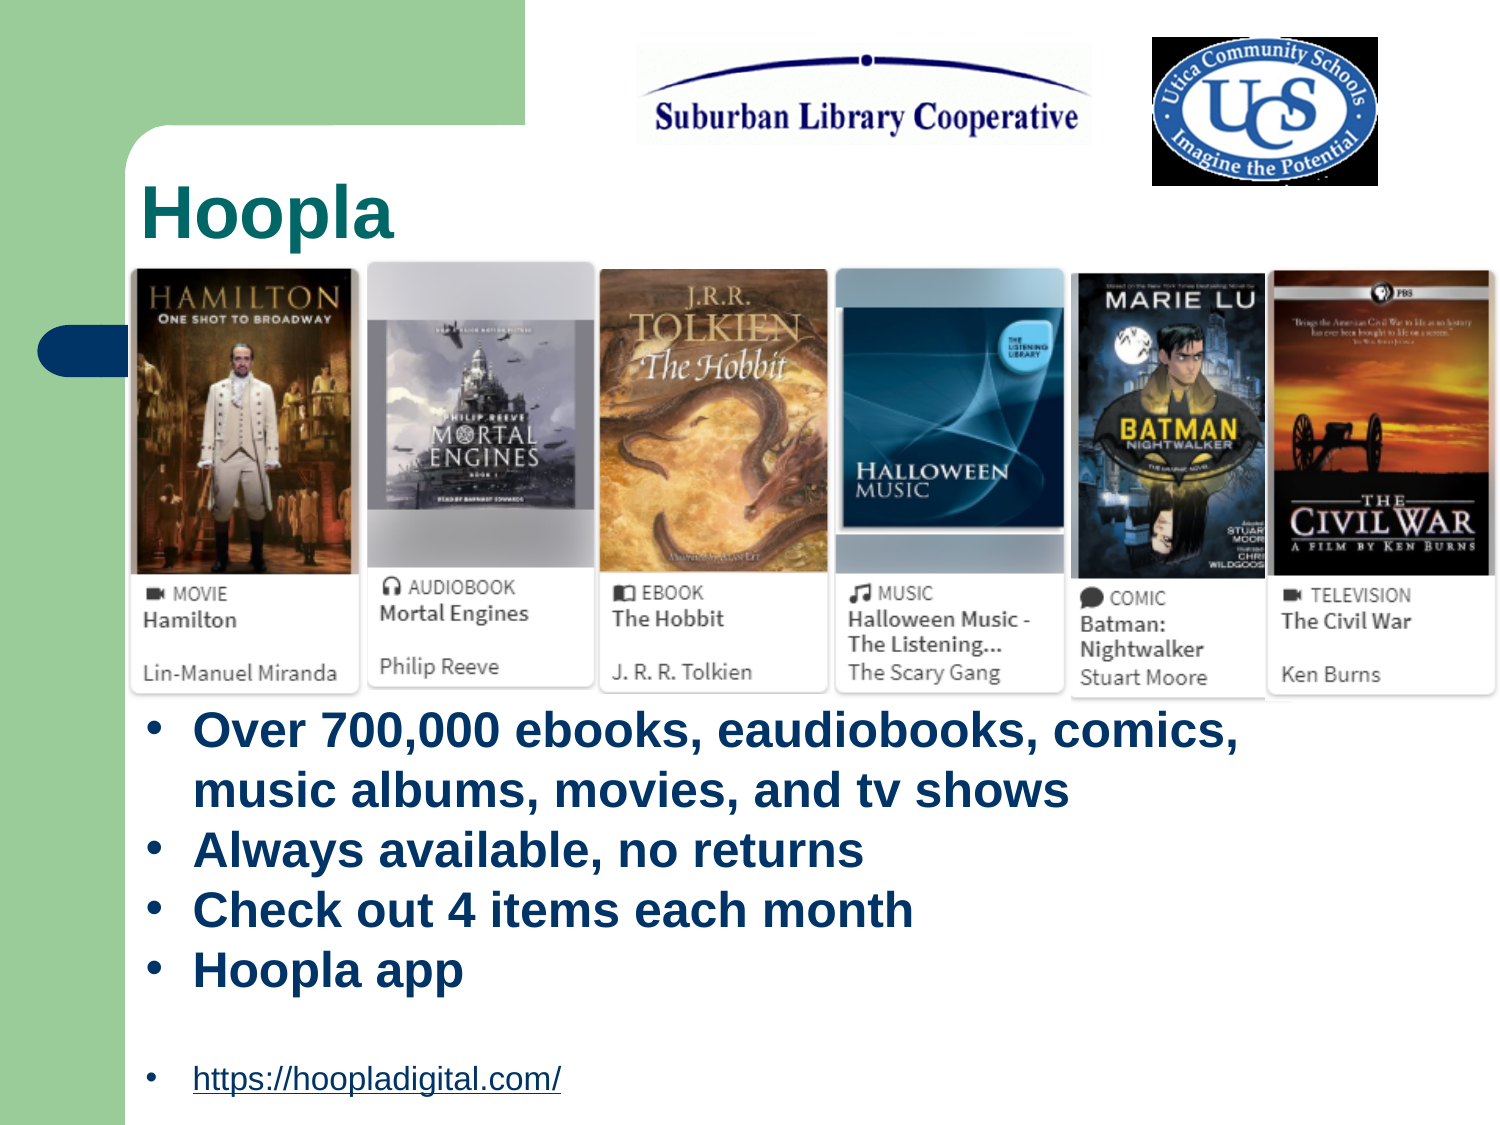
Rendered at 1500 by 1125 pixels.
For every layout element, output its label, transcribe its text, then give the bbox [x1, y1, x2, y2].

picture [128, 256, 1500, 704]
picture [1151, 37, 1378, 186]
text_box Over 700,000 ebooks, eaudiobooks, comics, music albums, movies, and tv shows Always available, no returns Check out 4 items each month Hoopla app https://hoopladigital.com/ [130, 697, 1394, 1125]
picture [636, 43, 1093, 146]
title Hoopla [125, 125, 1425, 263]
